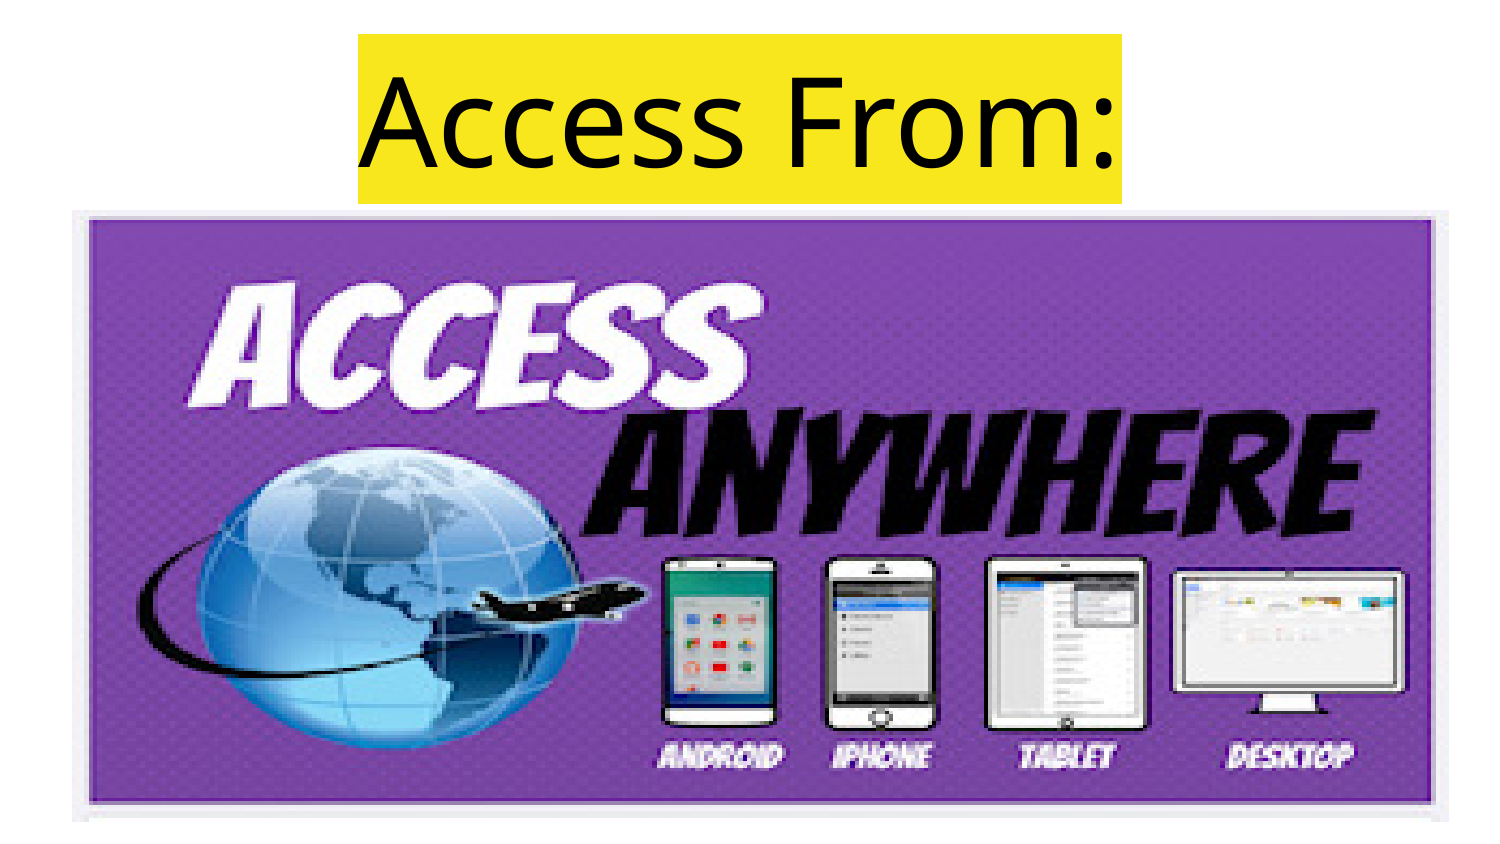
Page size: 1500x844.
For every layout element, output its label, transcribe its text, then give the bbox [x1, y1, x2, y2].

picture [71, 210, 1450, 823]
title Access From: [41, 27, 1439, 122]
